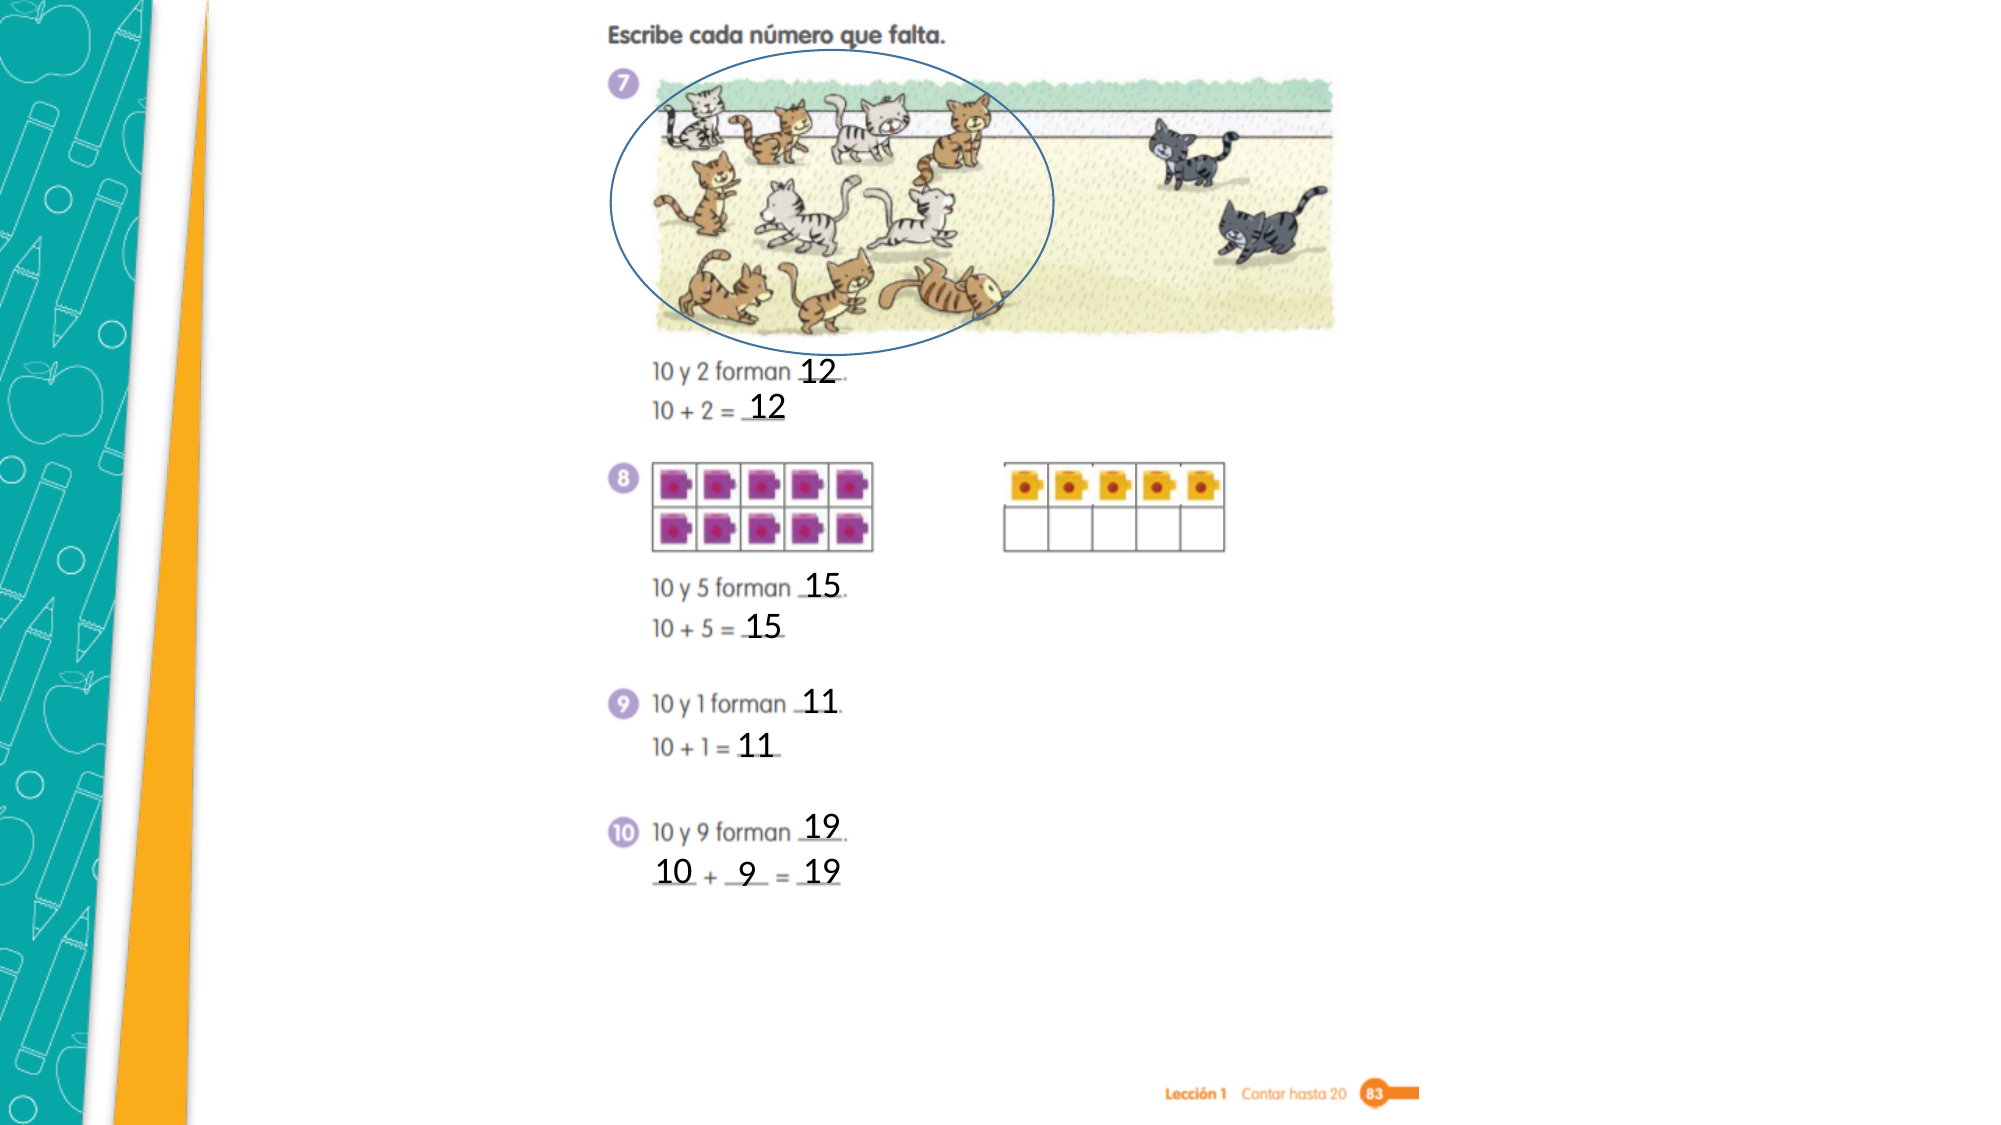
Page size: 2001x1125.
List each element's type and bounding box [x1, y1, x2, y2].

picture [0, 0, 237, 1125]
picture [581, 0, 1419, 1125]
